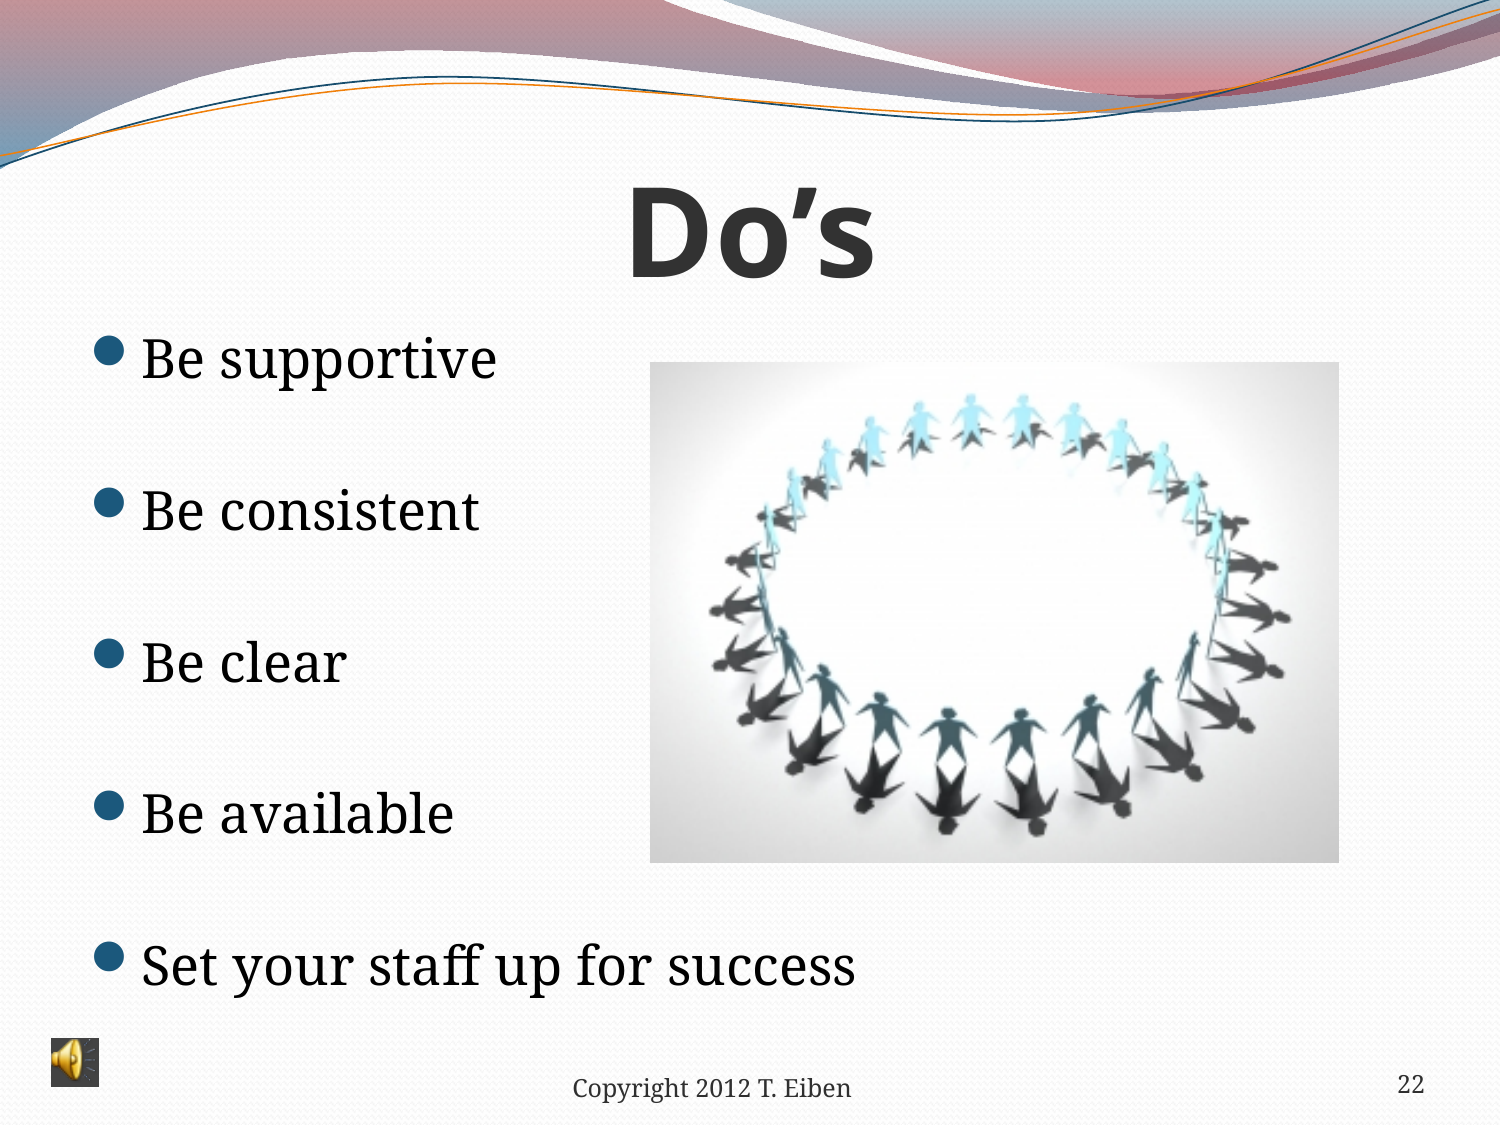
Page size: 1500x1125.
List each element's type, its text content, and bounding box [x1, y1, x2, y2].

title Do’s [75, 115, 1425, 303]
picture [649, 362, 1339, 863]
list Be supportive Be consistent Be clear Be available Set your staff up for success [75, 317, 1425, 1038]
slide_number 22 [1299, 1042, 1425, 1103]
footer Copyright 2012 T. Eiben [437, 1042, 988, 1103]
picture [49, 1037, 101, 1088]
